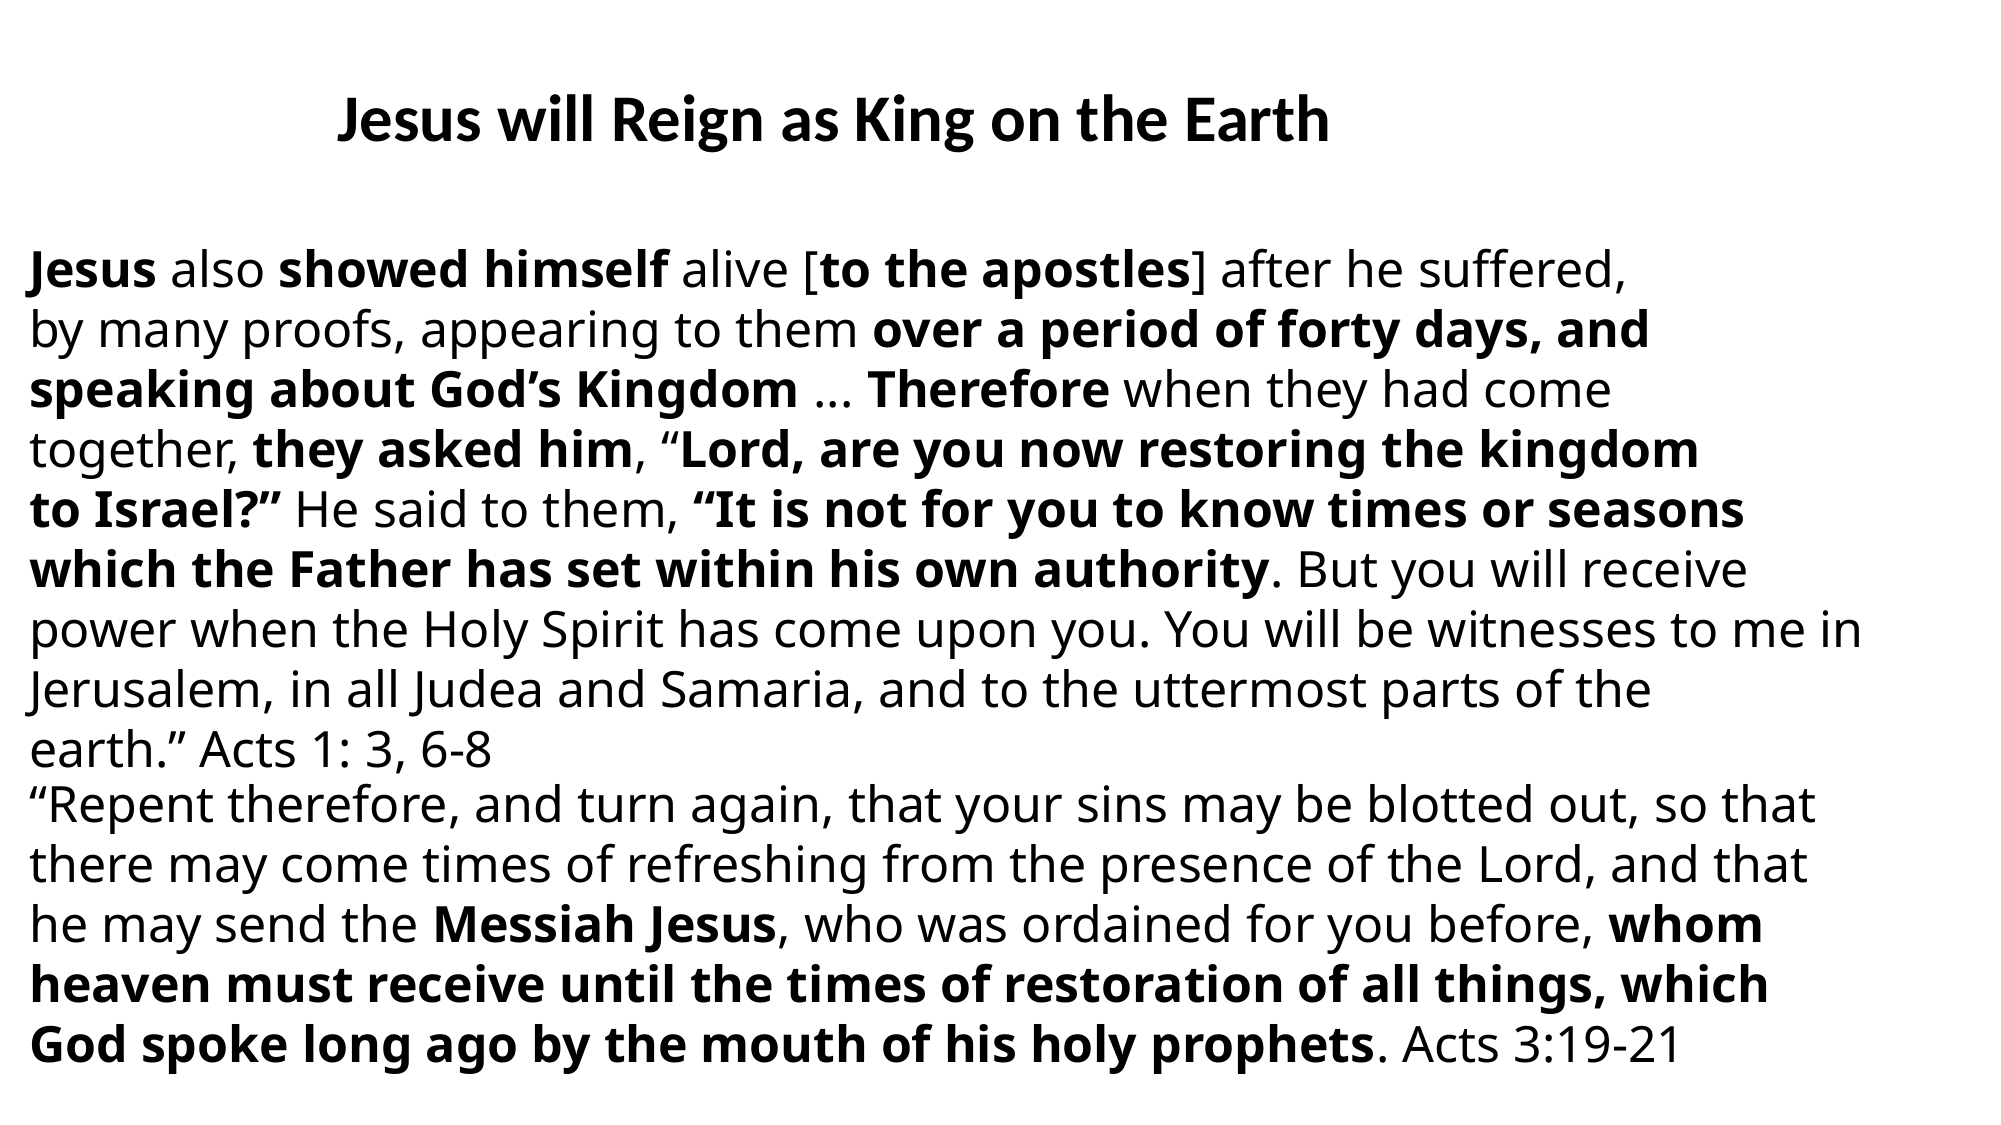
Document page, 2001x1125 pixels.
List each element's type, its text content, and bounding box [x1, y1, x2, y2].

text_box Jesus will Reign as King on the Earth [323, 67, 1348, 163]
text_box “Repent therefore, and turn again, that your sins may be blotted out, so that there may come times of refreshing from the presence of the Lord, and that he may send the Messiah Jesus, who was ordained for you before, whom heaven must receive until the times of restoration of all things, which God spoke long ago by the mouth of his holy prophets. Acts 3:19-21 [14, 764, 1836, 1080]
text_box Jesus also showed himself alive [to the apostles] after he suffered, by many proofs, appearing to them over a period of forty days, and speaking about God’s Kingdom ... Therefore when they had come together, they asked him, “Lord, are you now restoring the kingdom to Israel?” He said to them, “It is not for you to know times or seasons which the Father has set within his own authority. But you will receive power when the Holy Spirit has come upon you. You will be witnesses to me in Jerusalem, in all Judea and Samaria, and to the uttermost parts of the earth.” Acts 1: 3, 6-8 [14, 229, 1907, 785]
